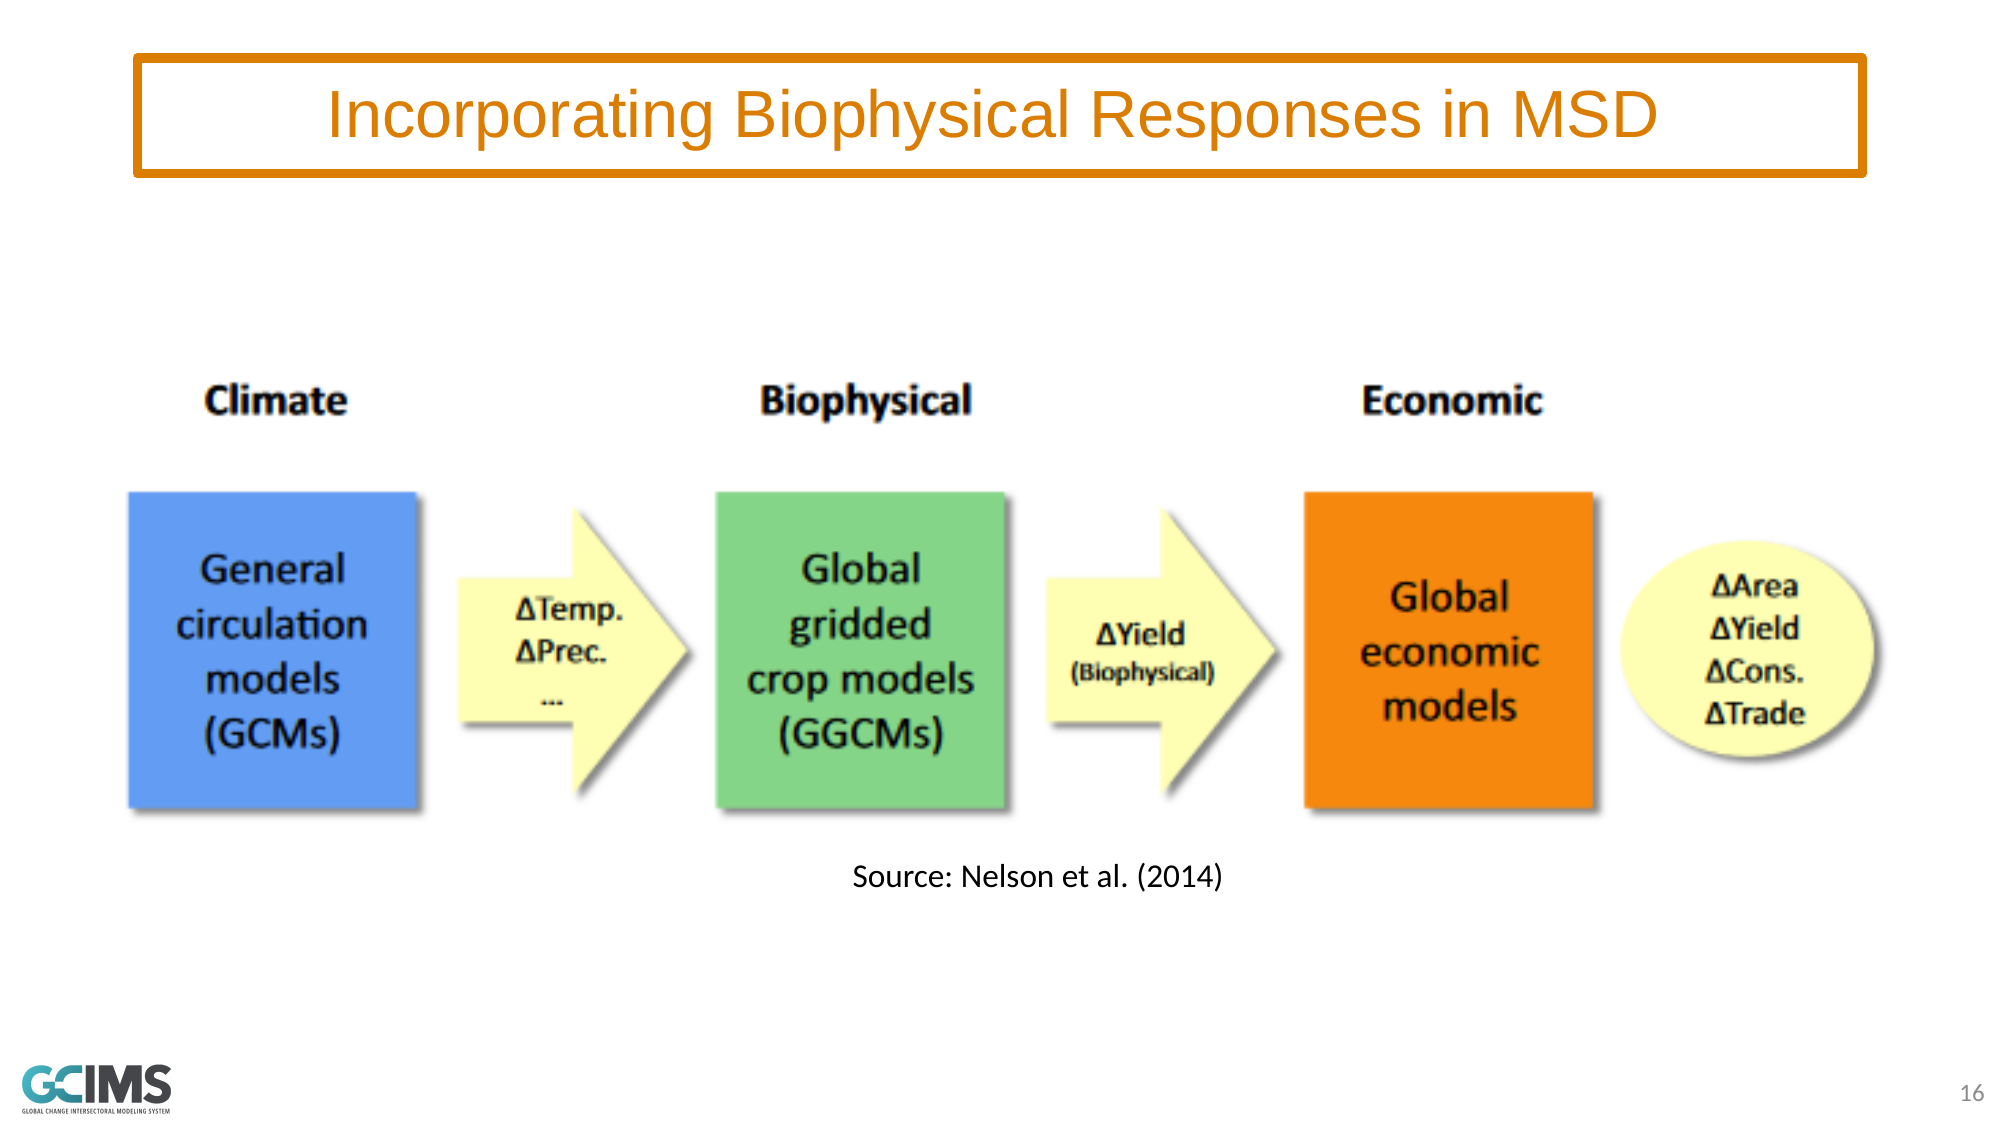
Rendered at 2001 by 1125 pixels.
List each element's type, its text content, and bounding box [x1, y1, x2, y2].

slide_number 16 [1867, 1061, 2000, 1122]
text_box Source: Nelson et al. (2014) [837, 875, 1334, 902]
text_box Incorporating Biophysical Responses in MSD [137, 58, 1863, 174]
picture [21, 1063, 172, 1115]
picture [86, 307, 1913, 875]
